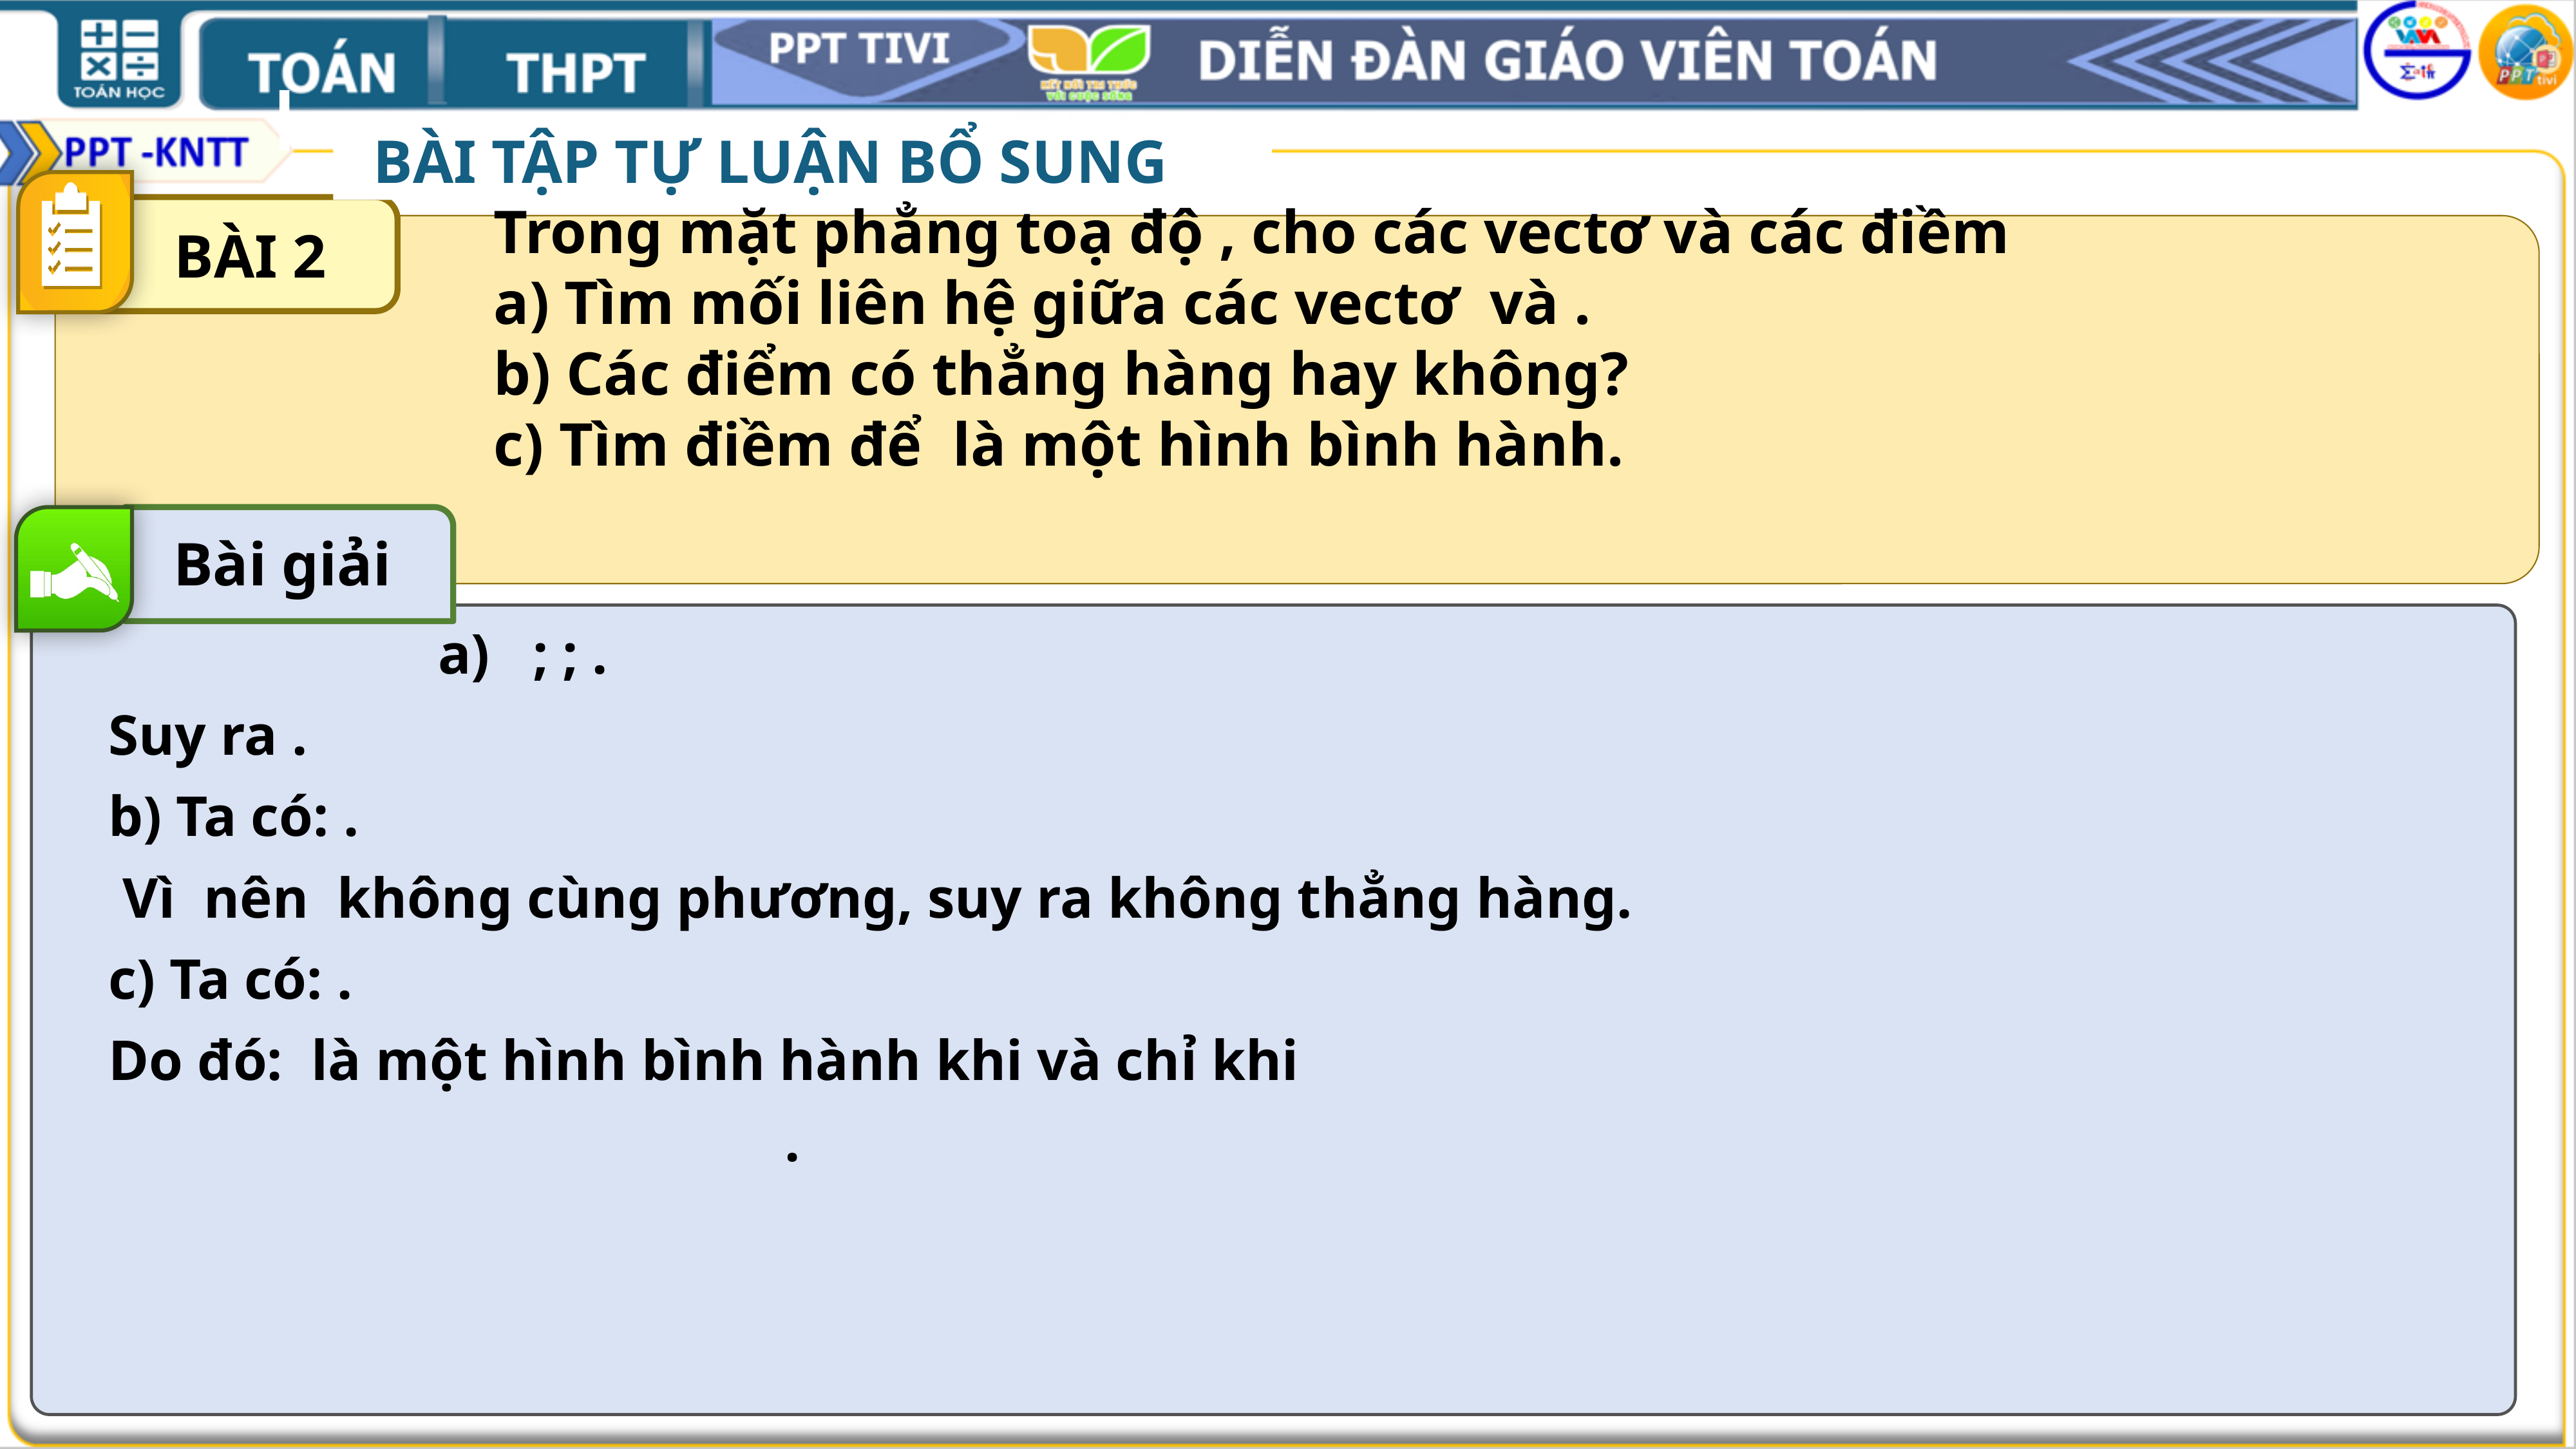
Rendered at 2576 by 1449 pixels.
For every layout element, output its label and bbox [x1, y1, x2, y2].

text_box [279, 90, 1272, 180]
text_box [18, 172, 2539, 584]
text_box [15, 507, 2515, 1415]
picture [0, 0, 2576, 1449]
